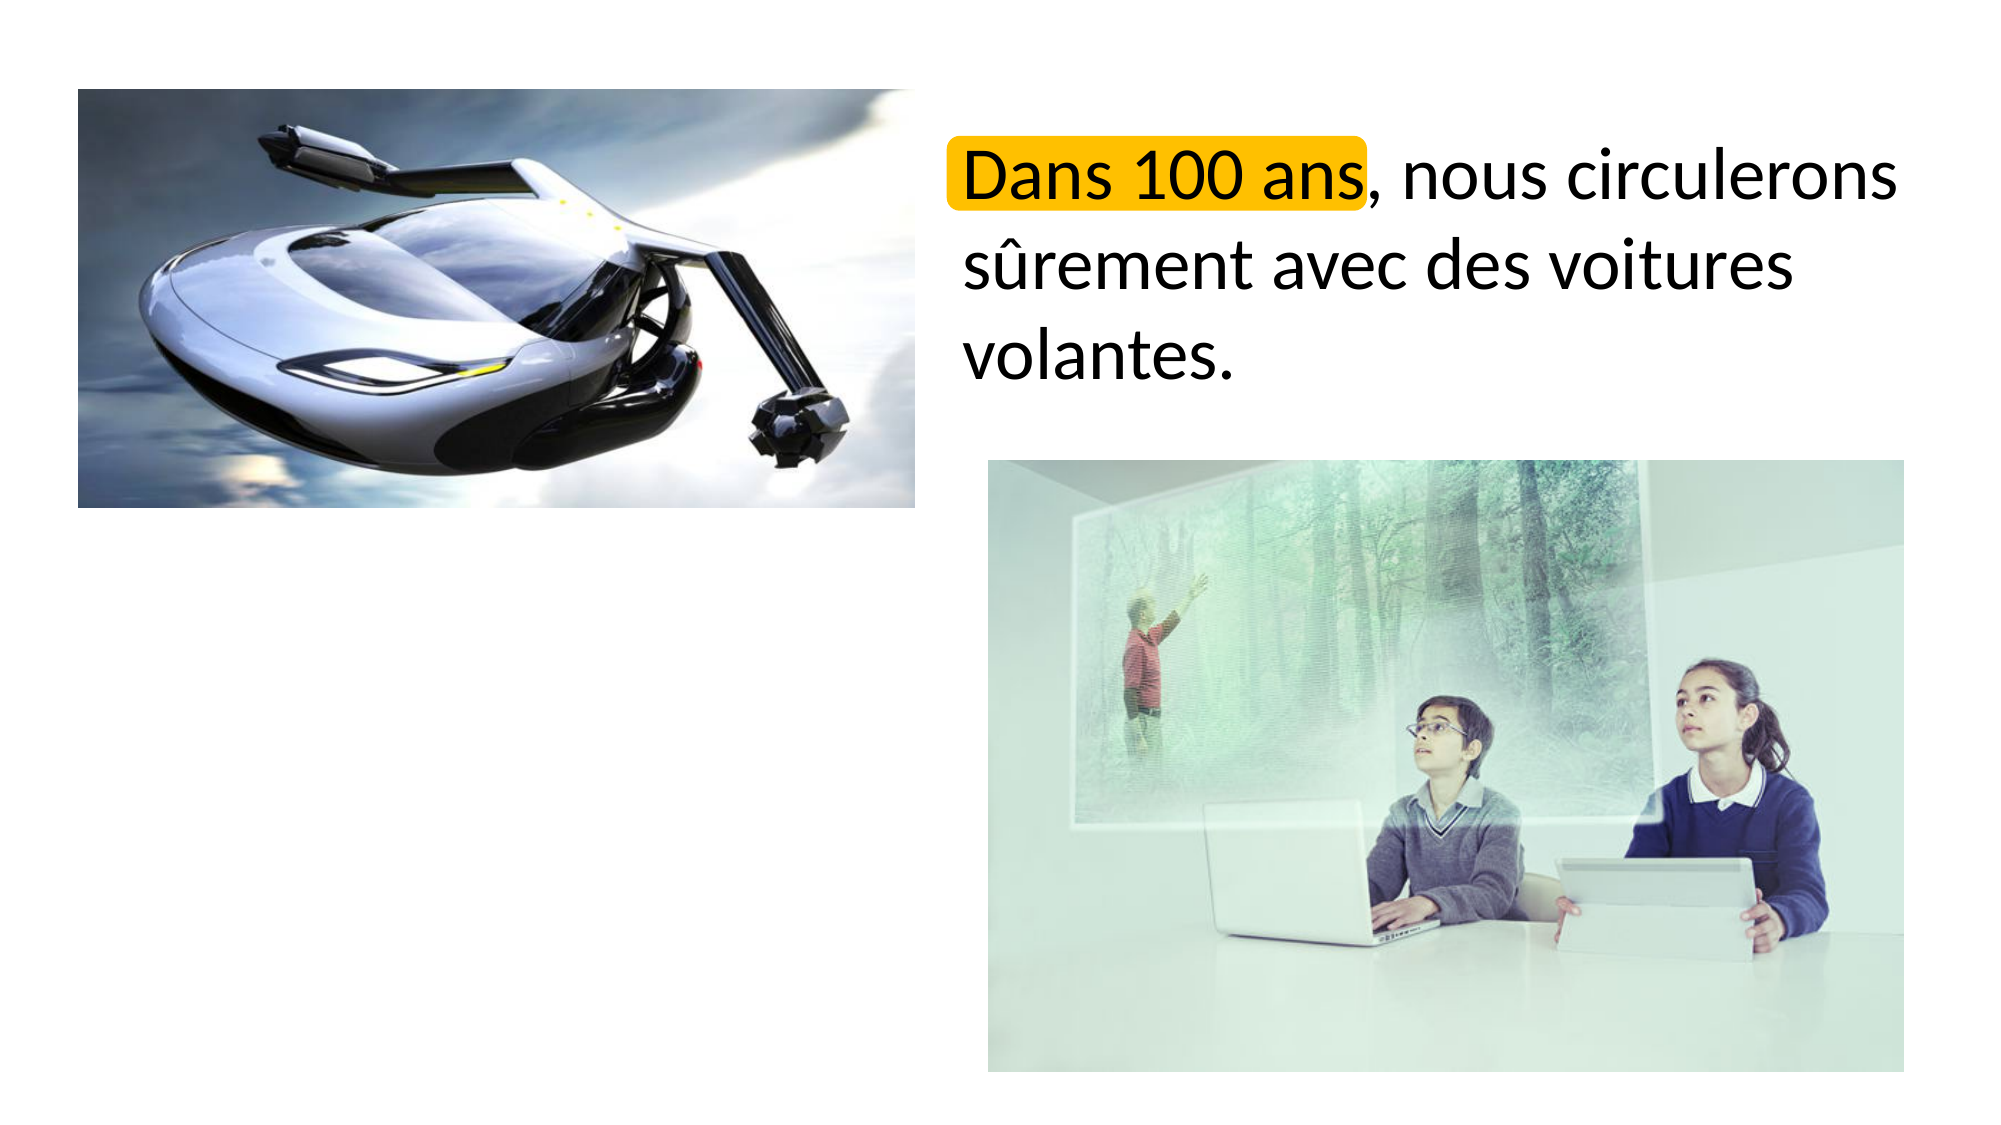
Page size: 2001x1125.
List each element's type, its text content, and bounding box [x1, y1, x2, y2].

picture [78, 89, 915, 508]
picture [988, 460, 1904, 1072]
text_box Dans 100 ans, nous circulerons sûrement avec des voitures volantes. [947, 117, 1948, 403]
